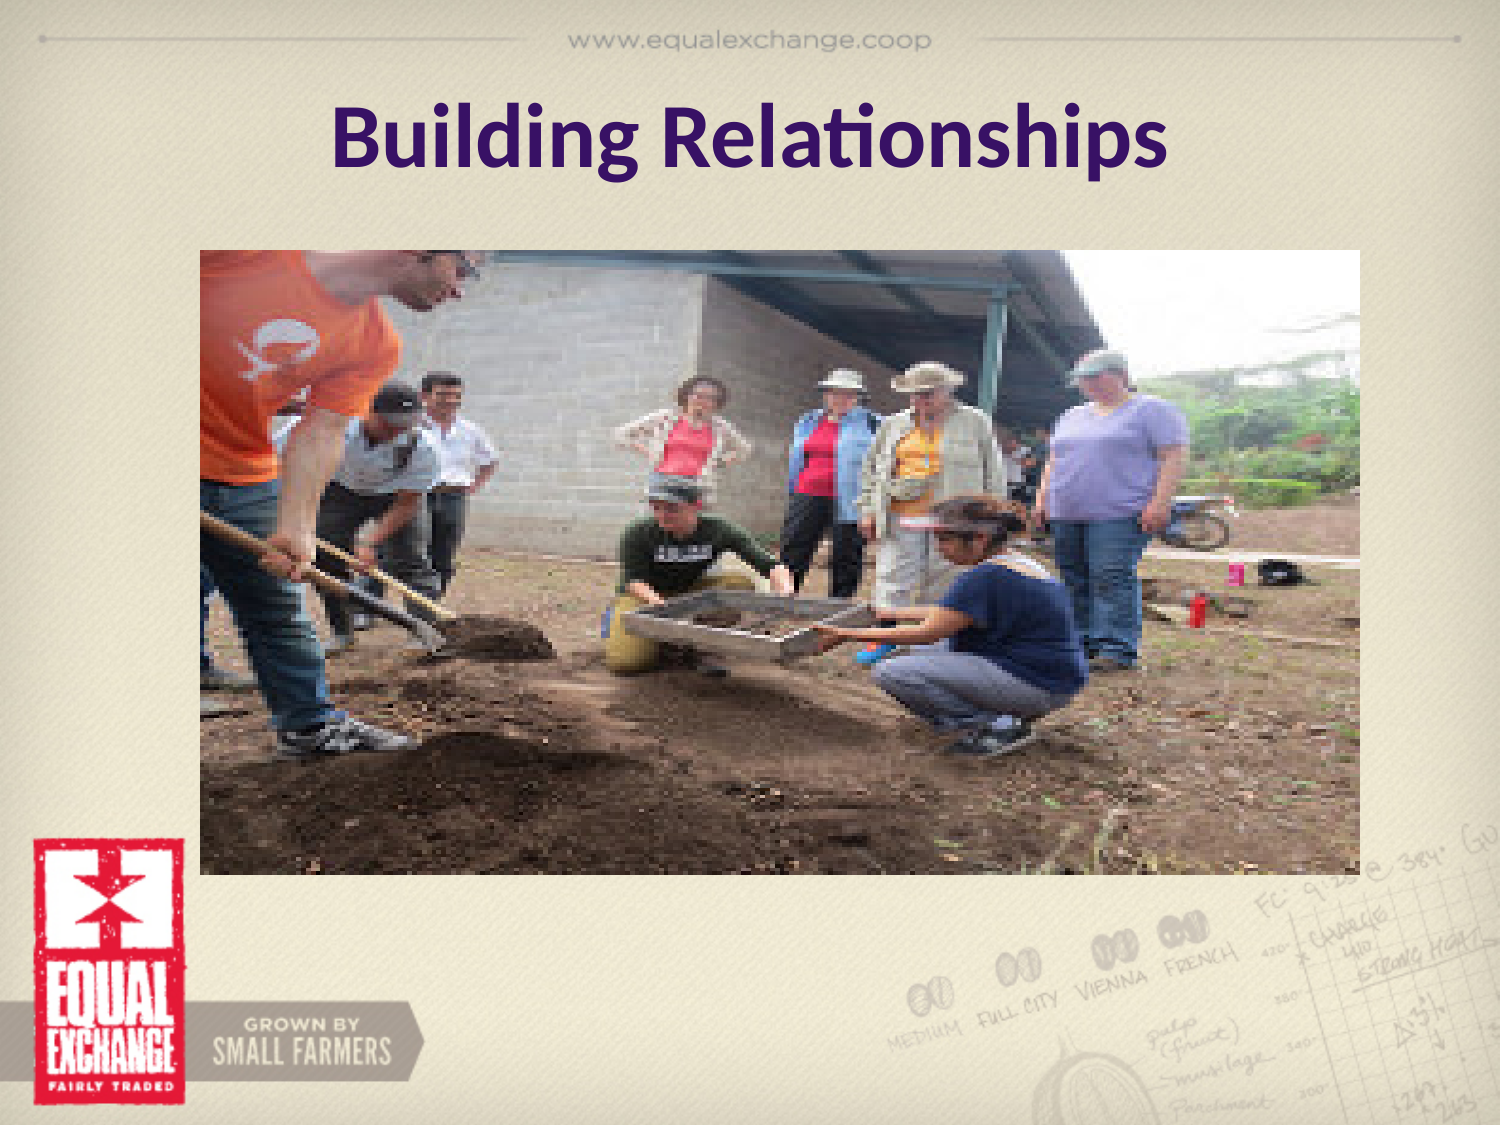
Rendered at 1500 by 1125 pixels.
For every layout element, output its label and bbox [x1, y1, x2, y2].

picture [0, 0, 1500, 1125]
list [199, 249, 1360, 876]
